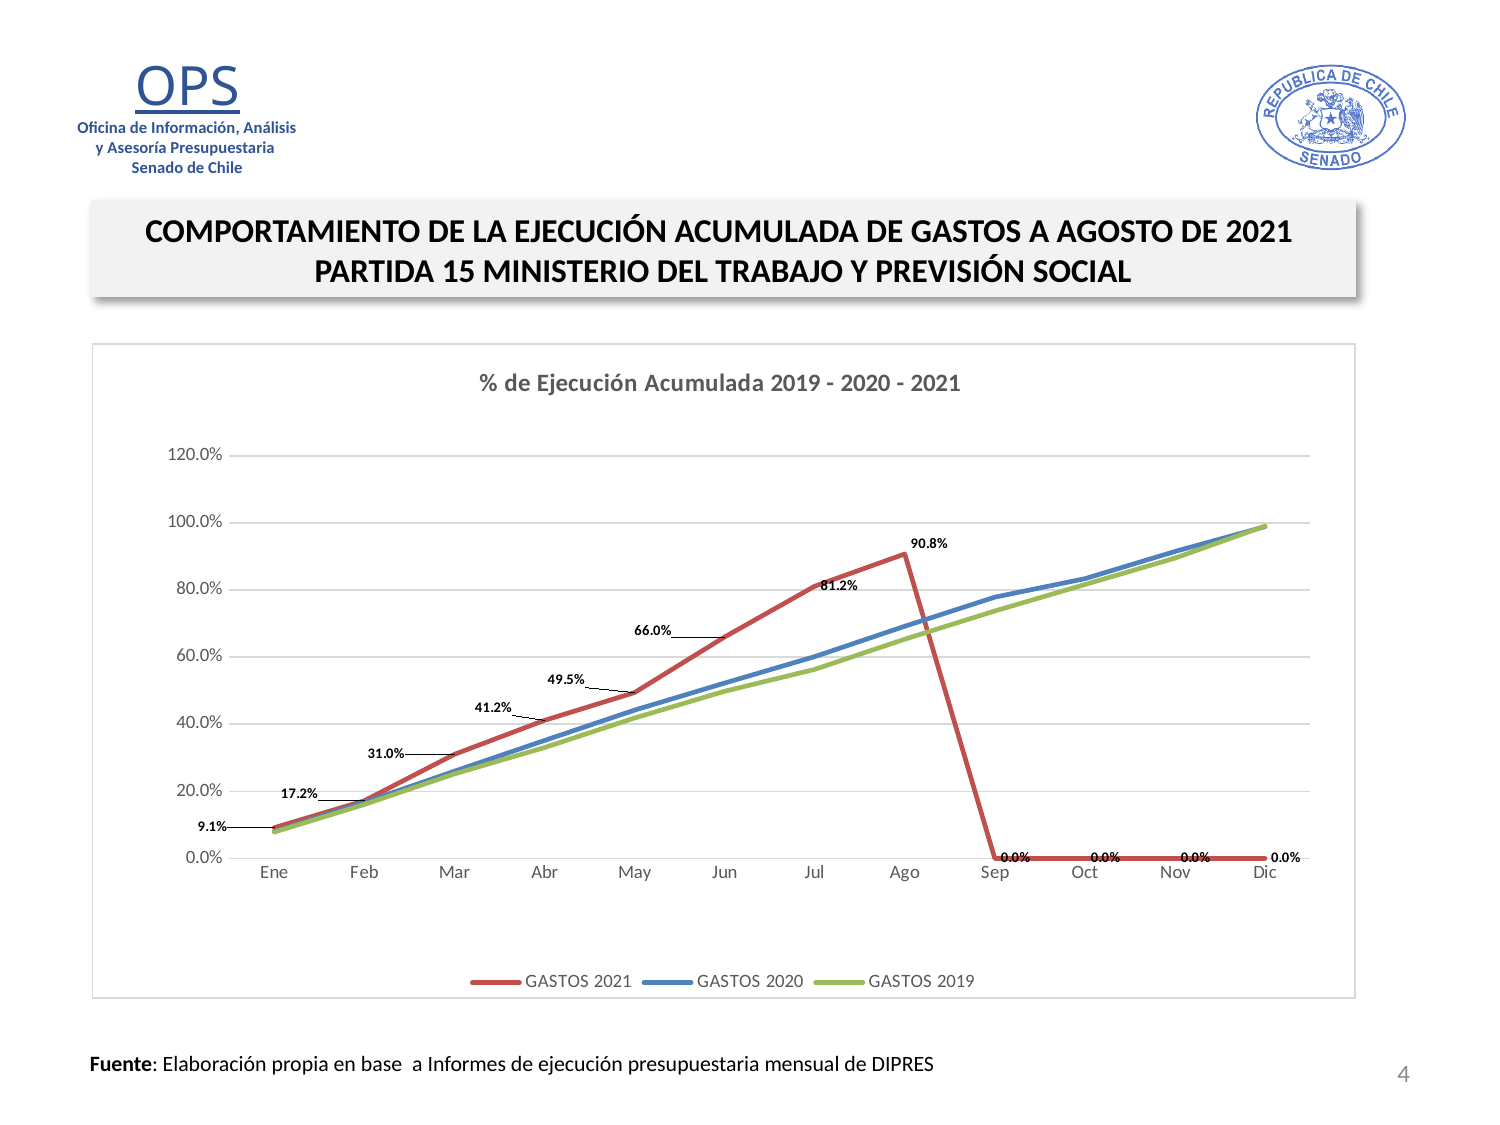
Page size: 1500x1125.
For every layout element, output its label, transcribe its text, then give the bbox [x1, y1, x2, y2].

chart [91, 342, 1356, 1000]
picture [1240, 58, 1420, 175]
text_box COMPORTAMIENTO DE LA EJECUCIÓN ACUMULADA DE GASTOS A AGOSTO DE 2021 PARTIDA 15 MINISTERIO DEL TRABAJO Y PREVISIÓN SOCIAL [91, 200, 1356, 297]
slide_number 4 [1074, 1042, 1425, 1103]
